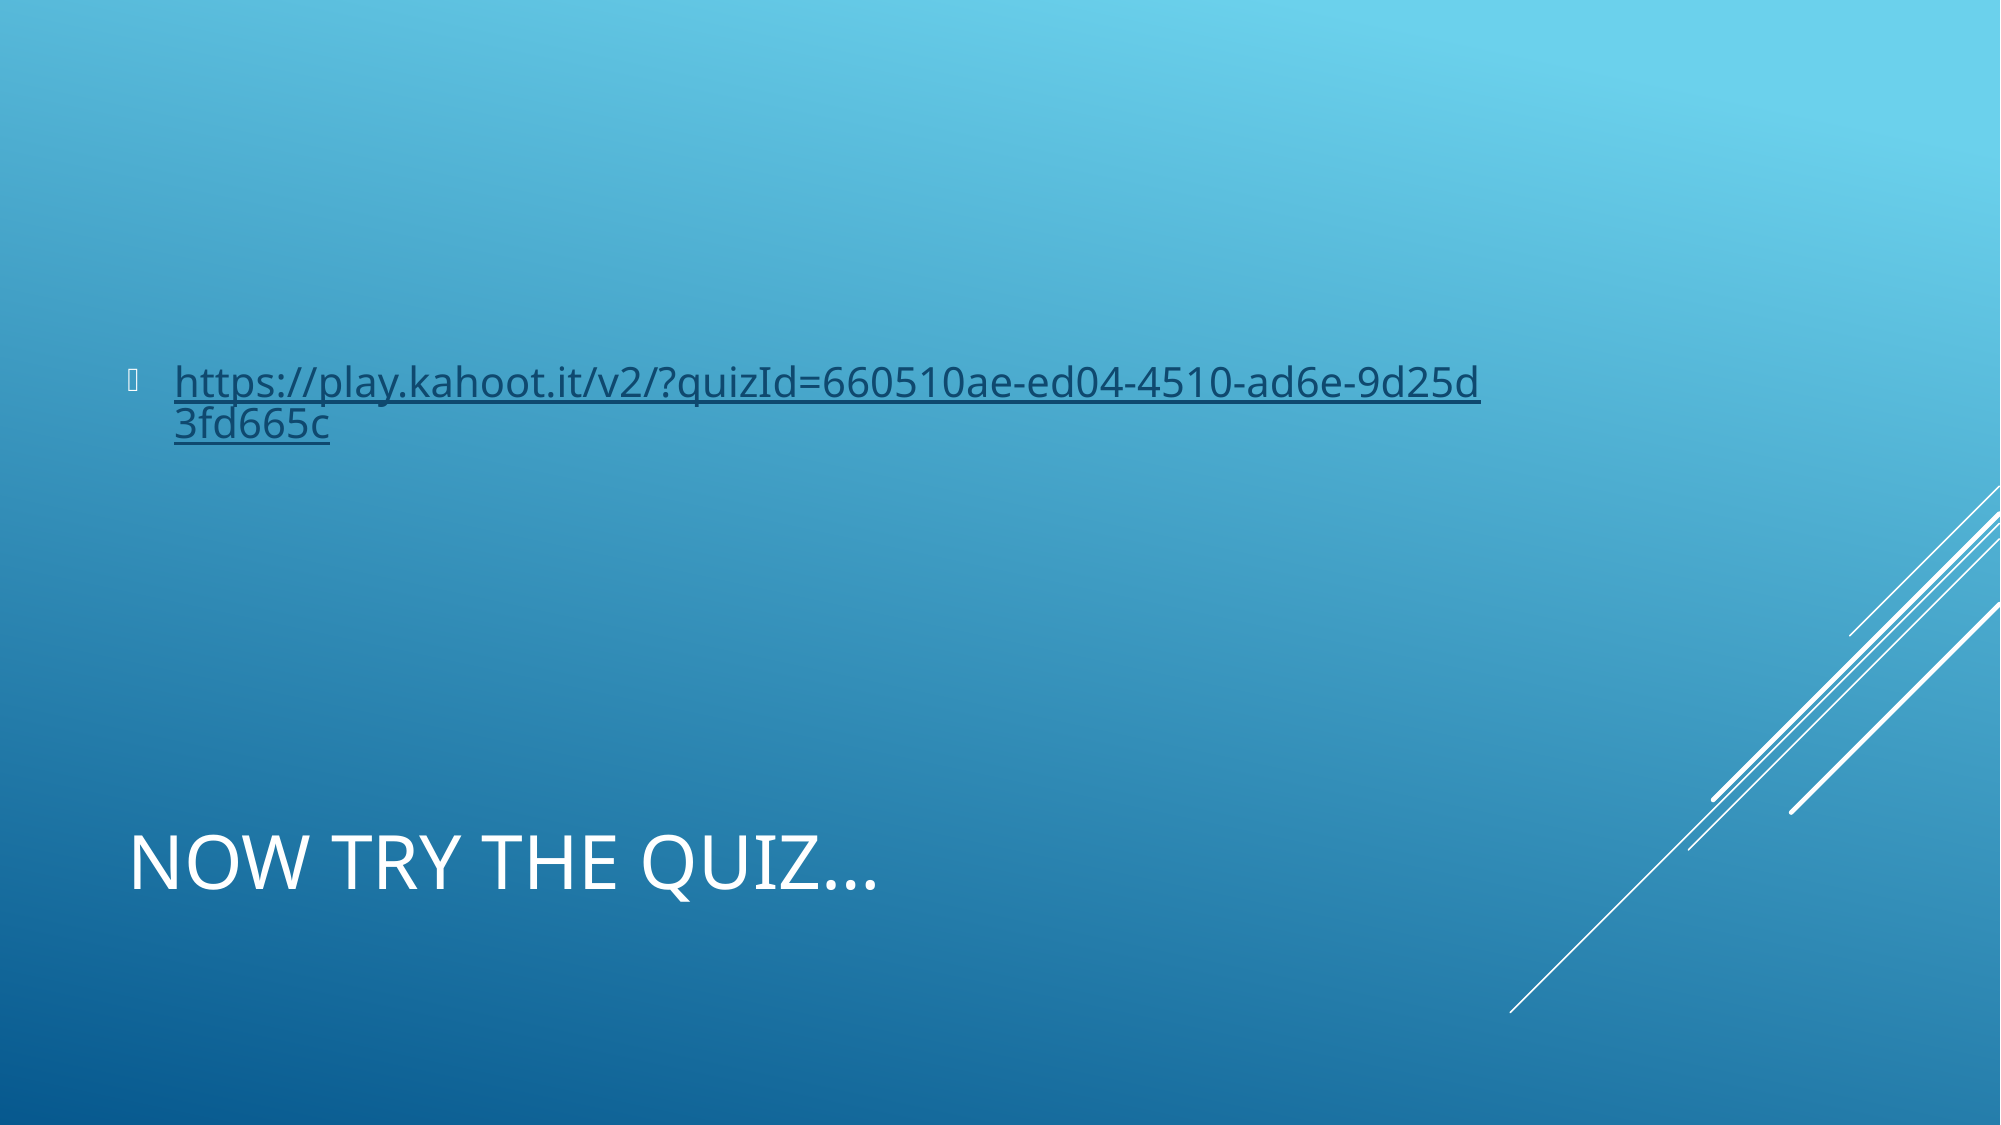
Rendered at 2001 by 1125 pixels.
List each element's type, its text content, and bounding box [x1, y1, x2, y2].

title Now try the quiz… [112, 736, 1513, 984]
list https://play.kahoot.it/v2/?quizId=660510ae-ed04-4510-ad6e-9d25d3fd665c [112, 112, 1513, 706]
